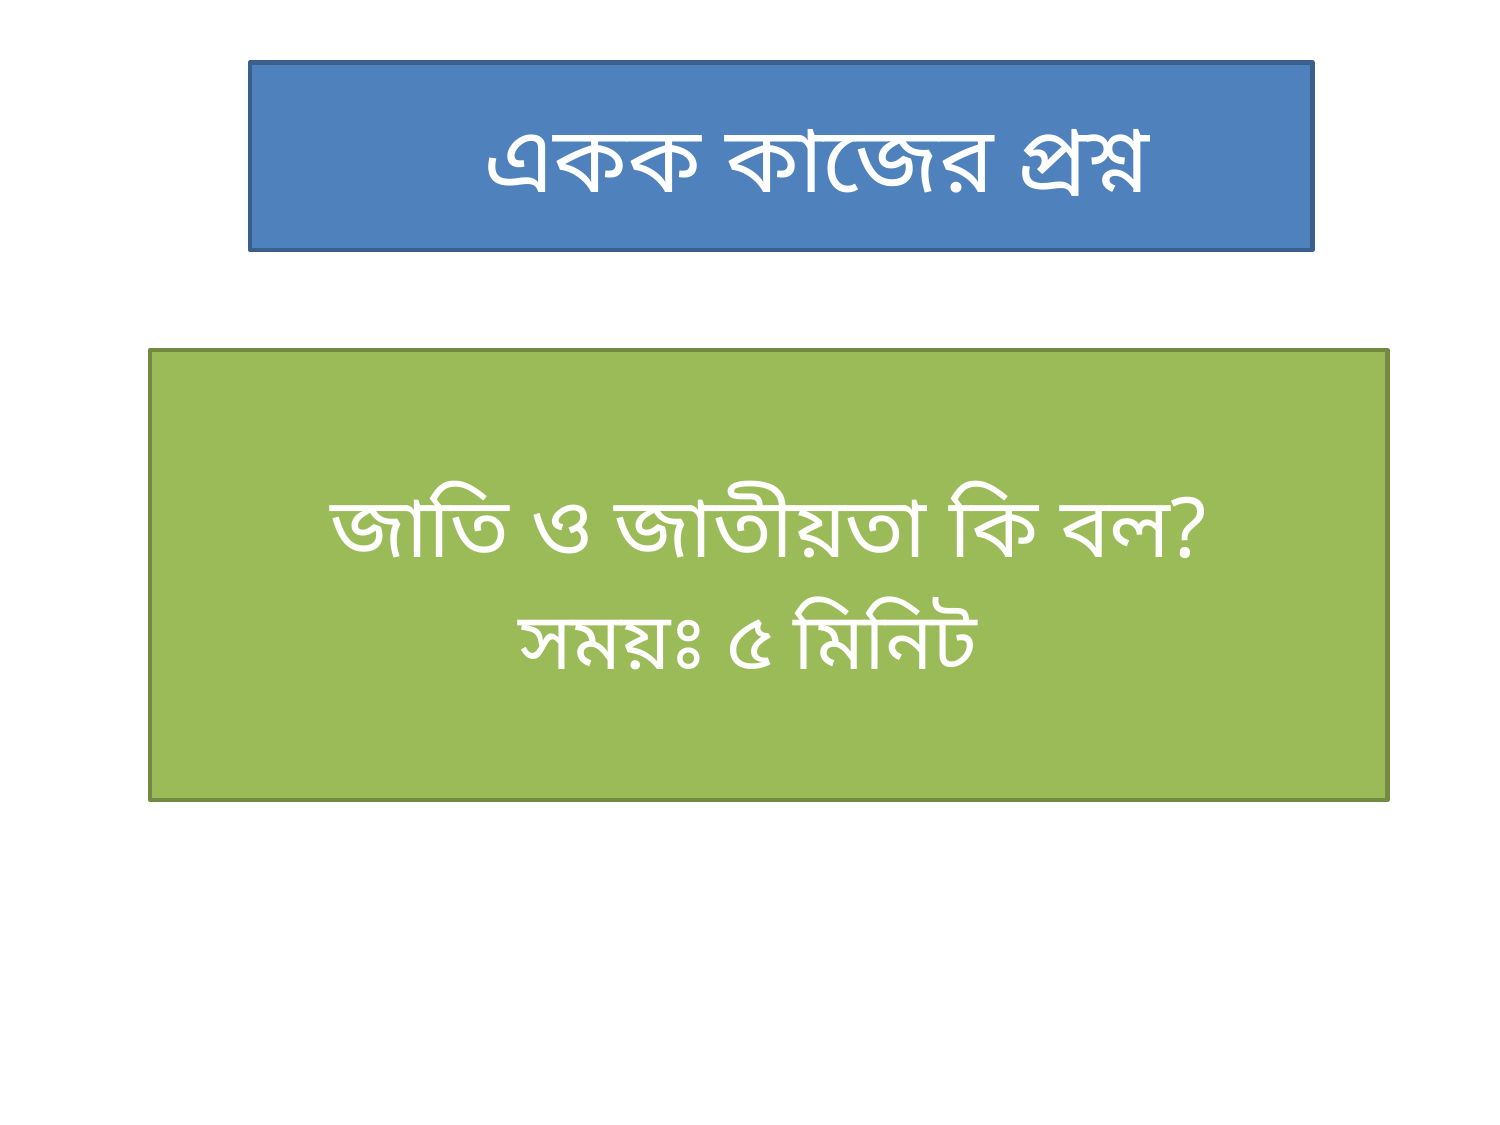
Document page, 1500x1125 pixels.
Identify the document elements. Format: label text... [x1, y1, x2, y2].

list জাতি ও জাতীয়তা কি বল? সময়ঃ ৫ মিনিট [148, 348, 1390, 802]
title একক কাজের প্রশ্ন [248, 60, 1315, 252]
